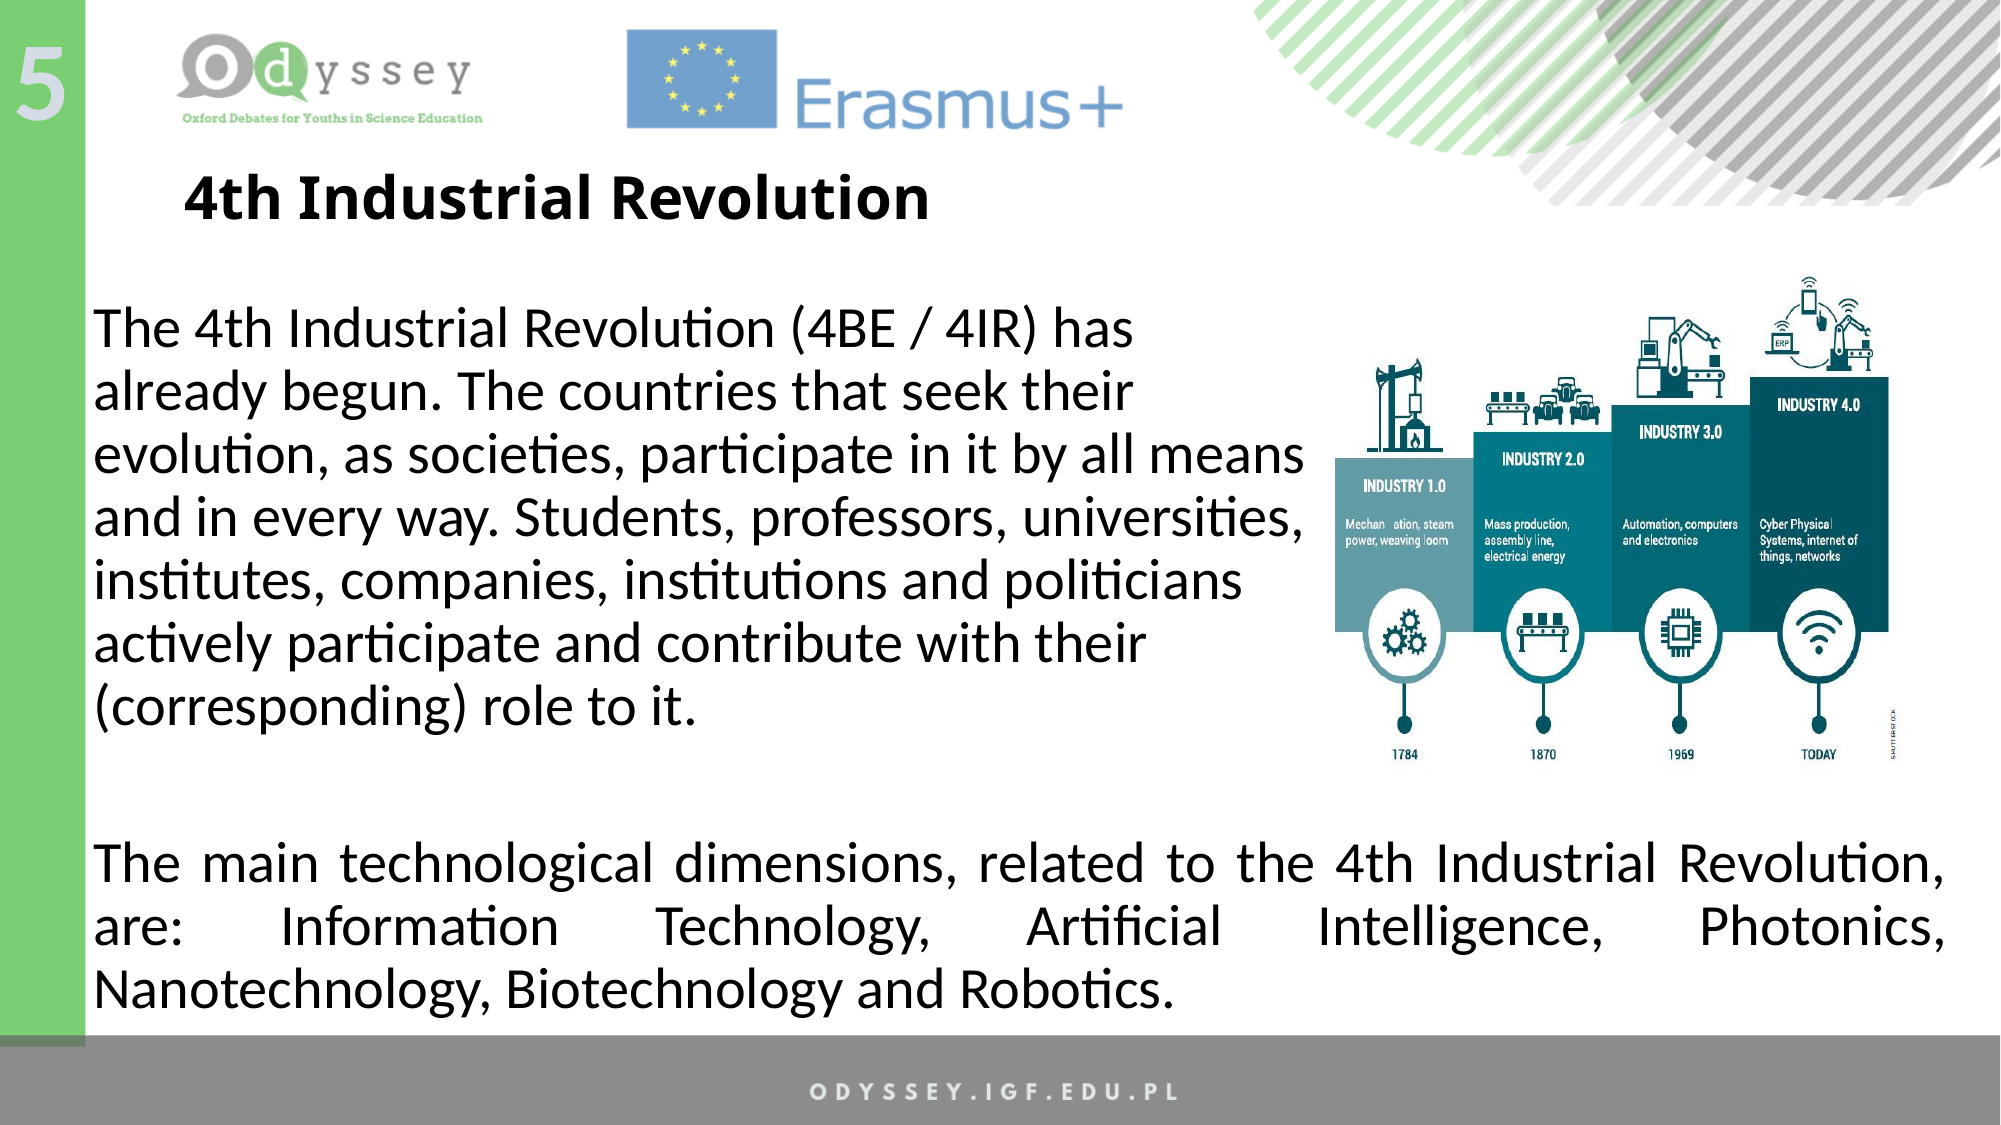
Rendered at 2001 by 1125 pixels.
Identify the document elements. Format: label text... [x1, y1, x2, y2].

text_box 5 [0, 0, 109, 150]
text_box The main technological dimensions, related to the 4th Industrial Revolution, are: Information Technology, Artificial Intelligence, Photonics, Nanotechnology, Biotechnology and Robotics. [78, 824, 1963, 1125]
list The 4th Industrial Revolution (4BE / 4IR) has already begun. The countries that seek their evolution, as societies, participate in it by all means and in every way. Students, professors, universities, institutes, companies, institutions and politicians actively participate and contribute with their (corresponding) role to it. [78, 290, 1226, 610]
title 4th Industrial Revolution [78, 94, 1038, 290]
picture [0, 0, 2001, 1125]
